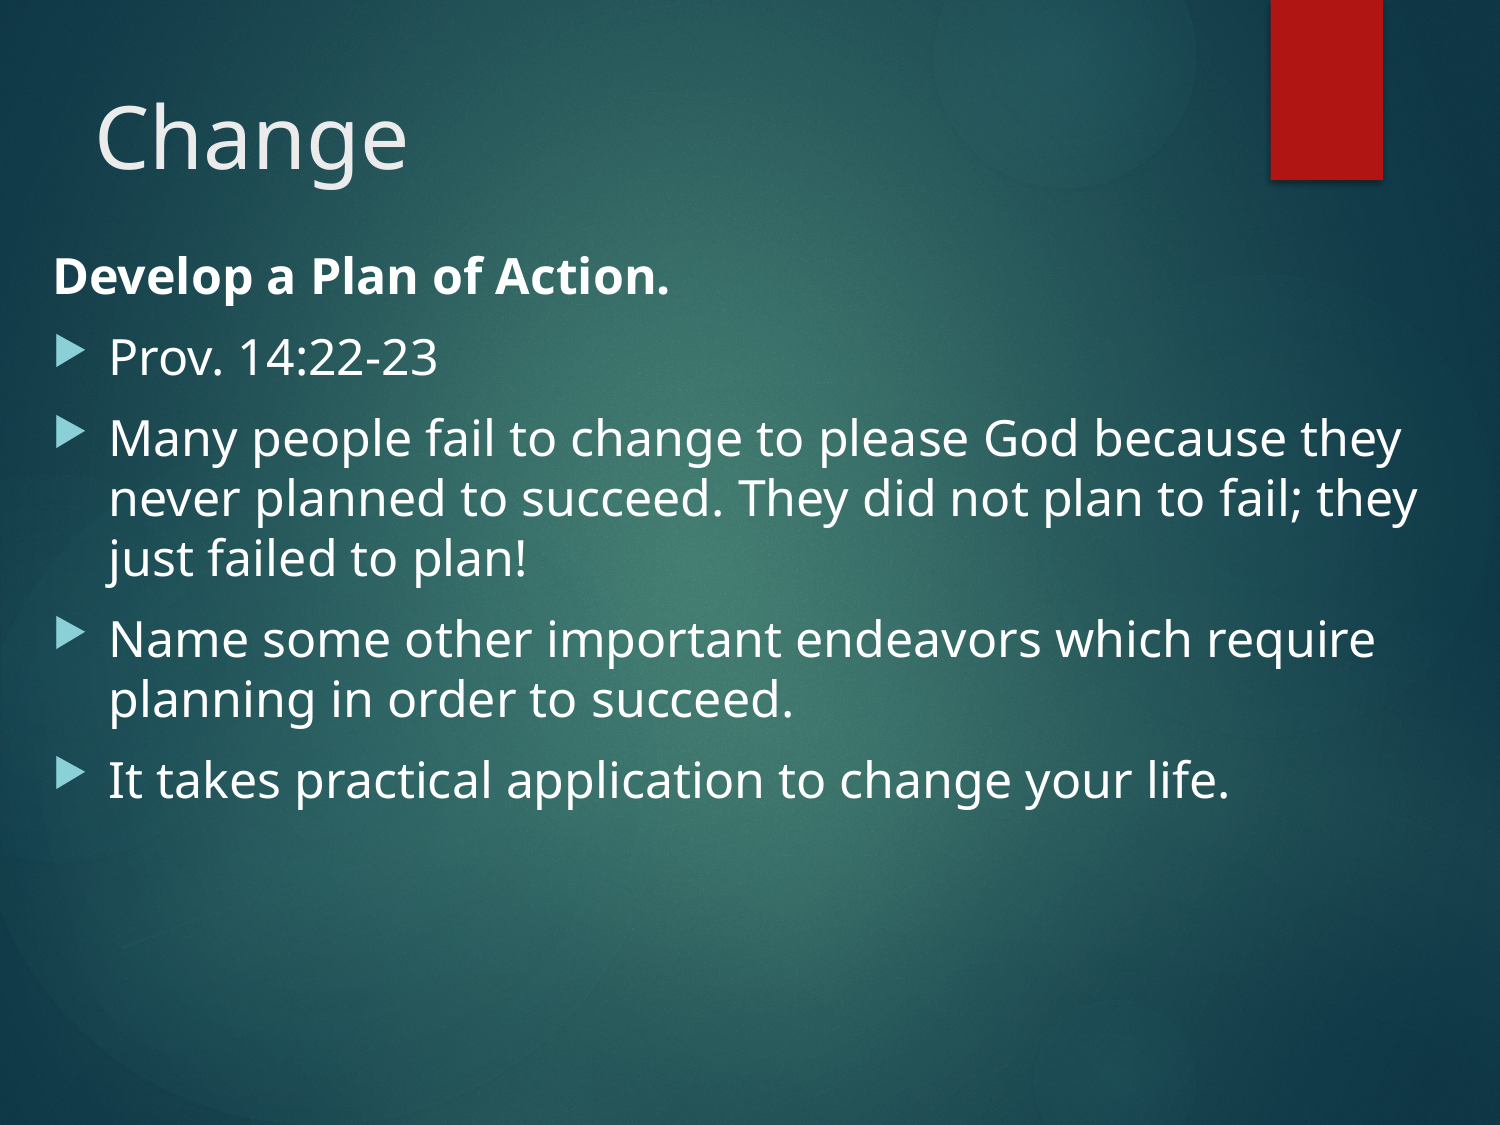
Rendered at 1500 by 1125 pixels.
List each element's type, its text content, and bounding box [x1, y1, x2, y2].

title Change [79, 74, 1237, 237]
list Develop a Plan of Action. Prov. 14:22-23 Many people fail to change to please God because they never planned to succeed. They did not plan to fail; they just failed to plan! Name some other important endeavors which require planning in order to succeed. It takes practical application to change your life. [37, 237, 1475, 926]
